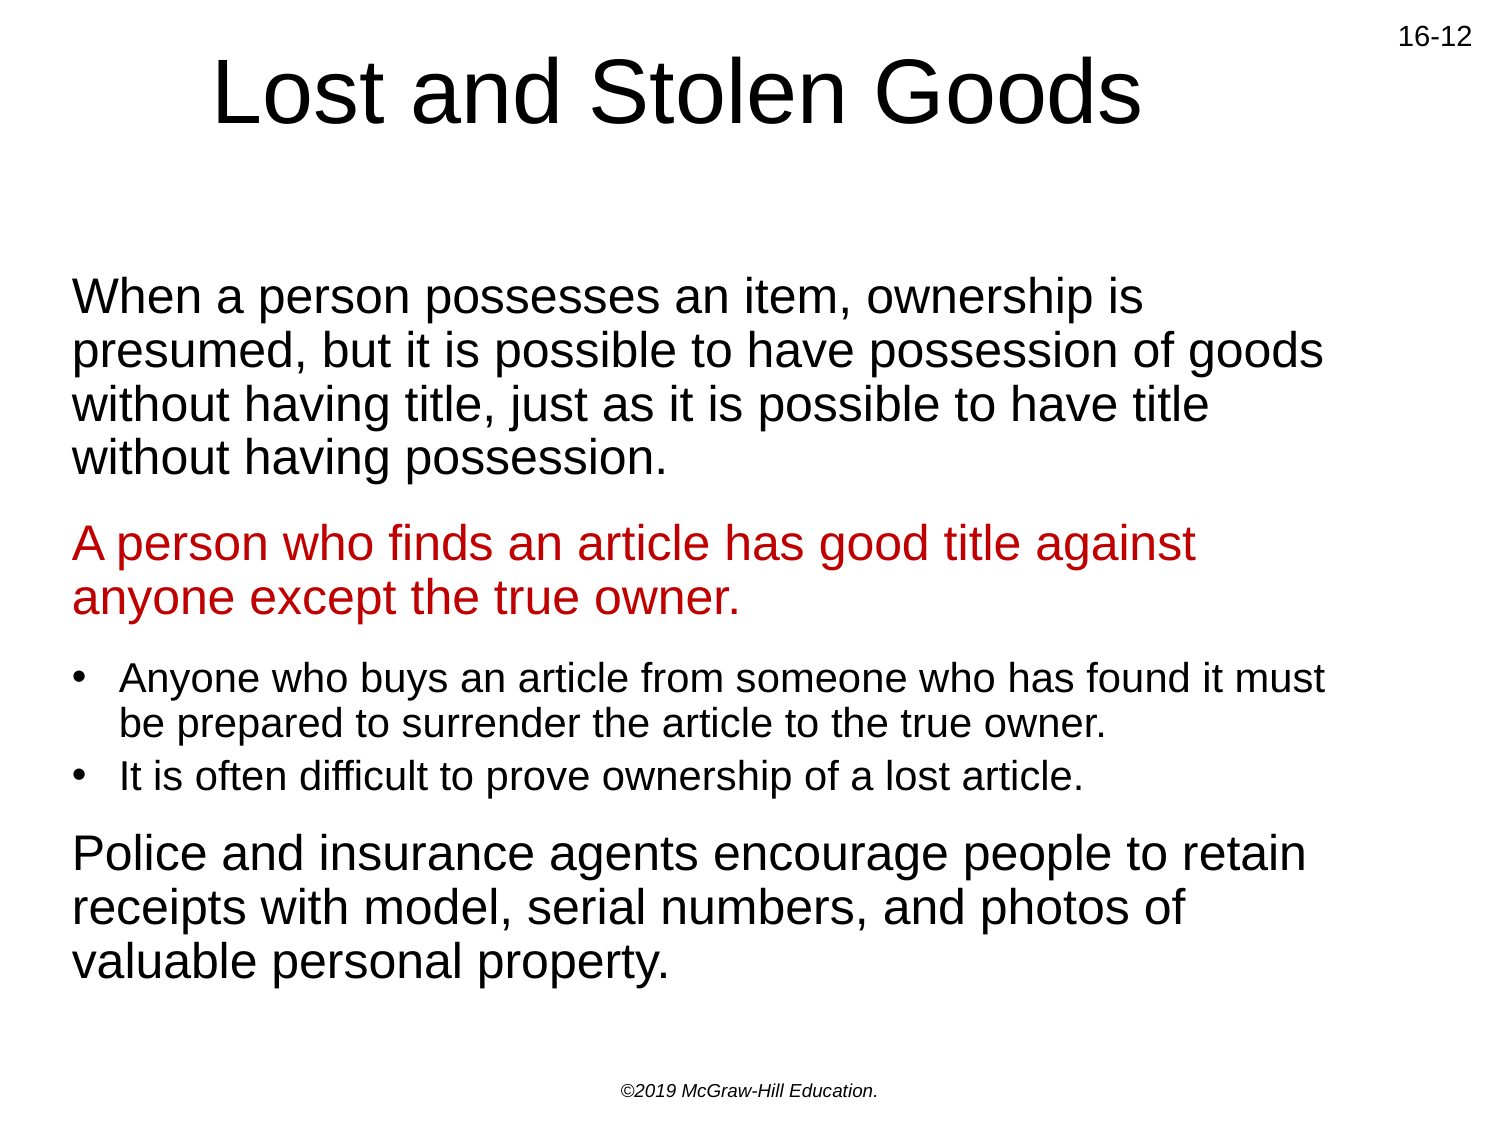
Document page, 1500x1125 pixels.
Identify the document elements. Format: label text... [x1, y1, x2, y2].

list When a person possesses an item, ownership is presumed, but it is possible to have possession of goods without having title, just as it is possible to have title without having possession. A person who finds an article has good title against anyone except the true owner. Anyone who buys an article from someone who has found it must be prepared to surrender the article to the true owner. It is often difficult to prove ownership of a lost article. [57, 262, 1345, 813]
title Lost and Stolen Goods [140, 24, 1210, 141]
list Police and insurance agents encourage people to retain receipts with model, serial numbers, and photos of valuable personal property. [57, 819, 1345, 1033]
